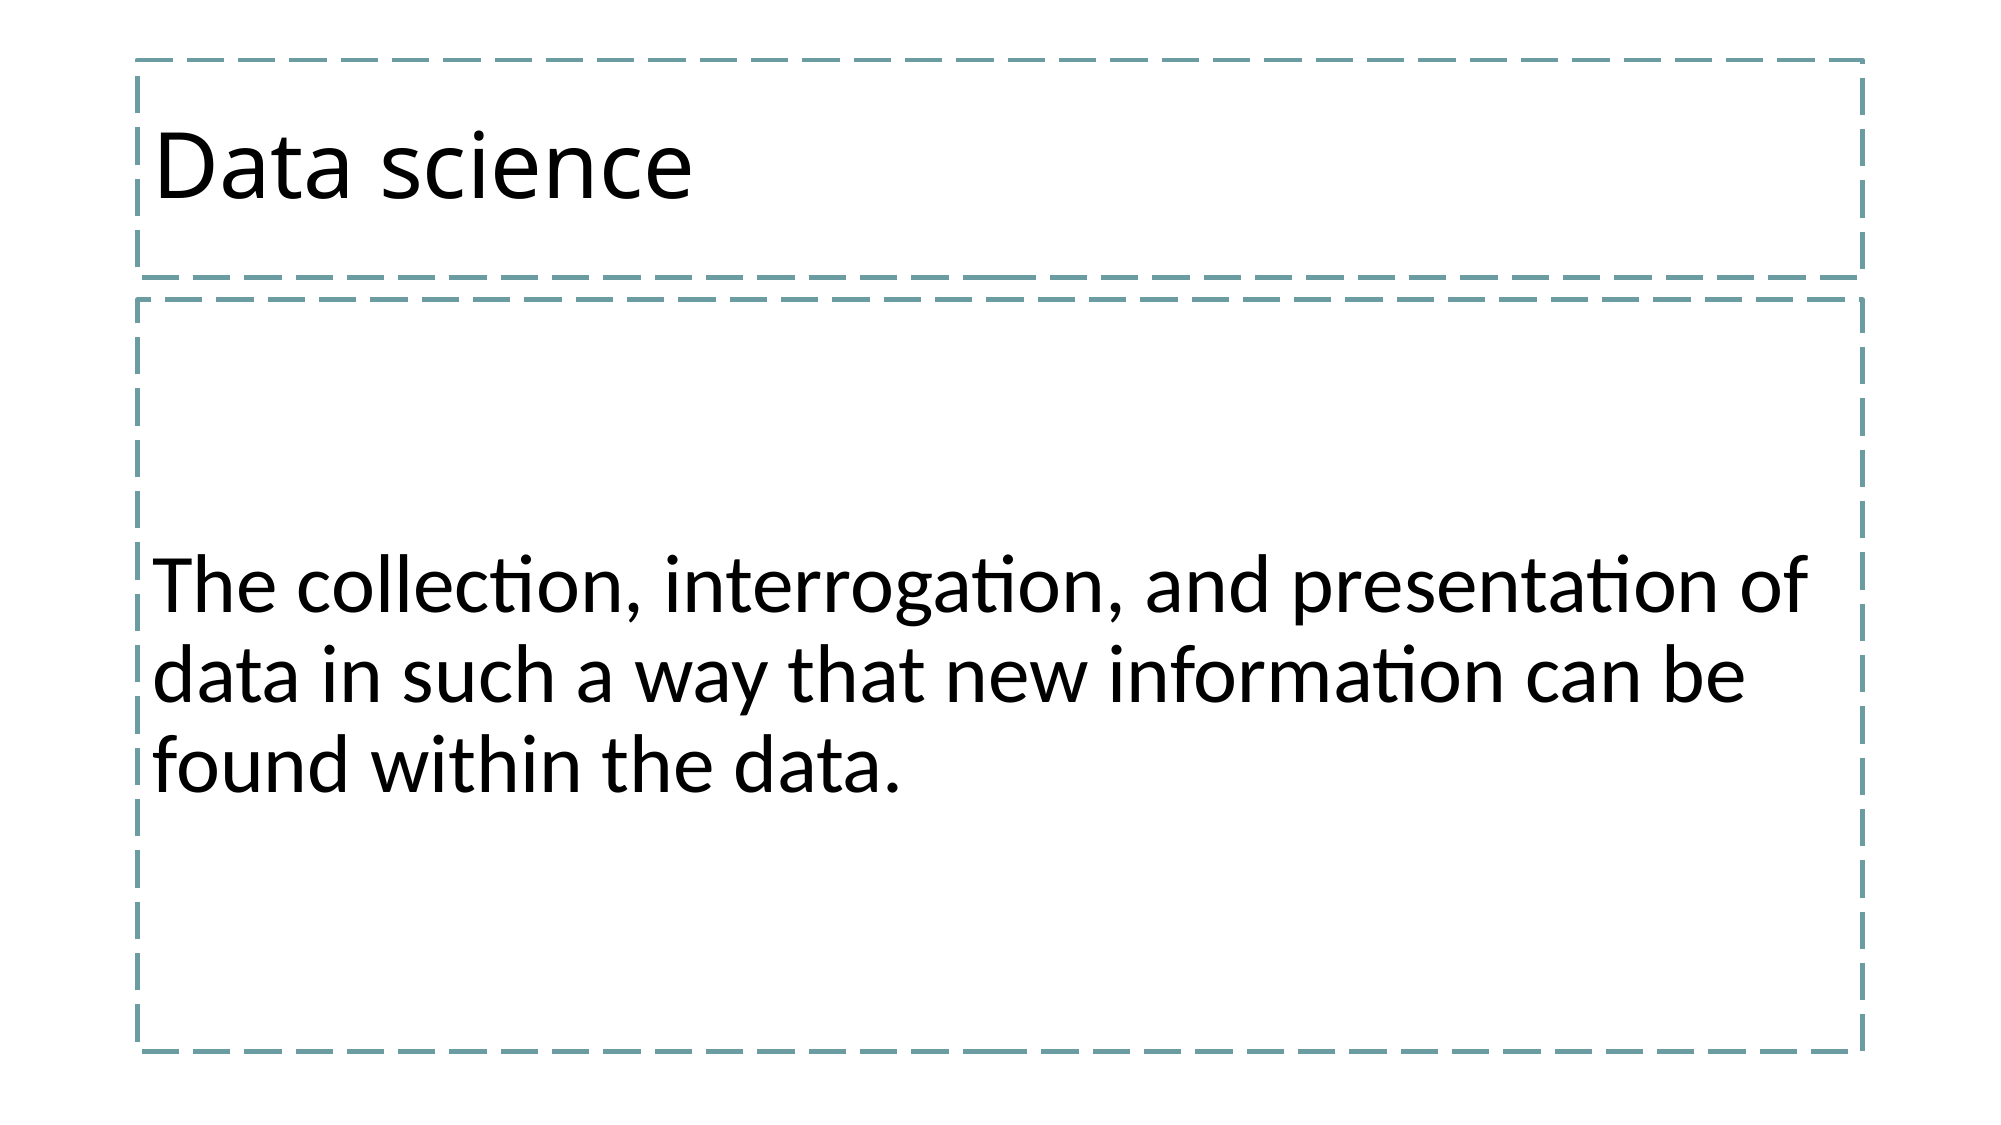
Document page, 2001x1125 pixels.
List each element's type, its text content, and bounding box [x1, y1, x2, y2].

list The collection, interrogation, and presentation of data in such a way that new information can be found within the data. [135, 297, 1865, 1054]
title Data science [135, 58, 1865, 280]
